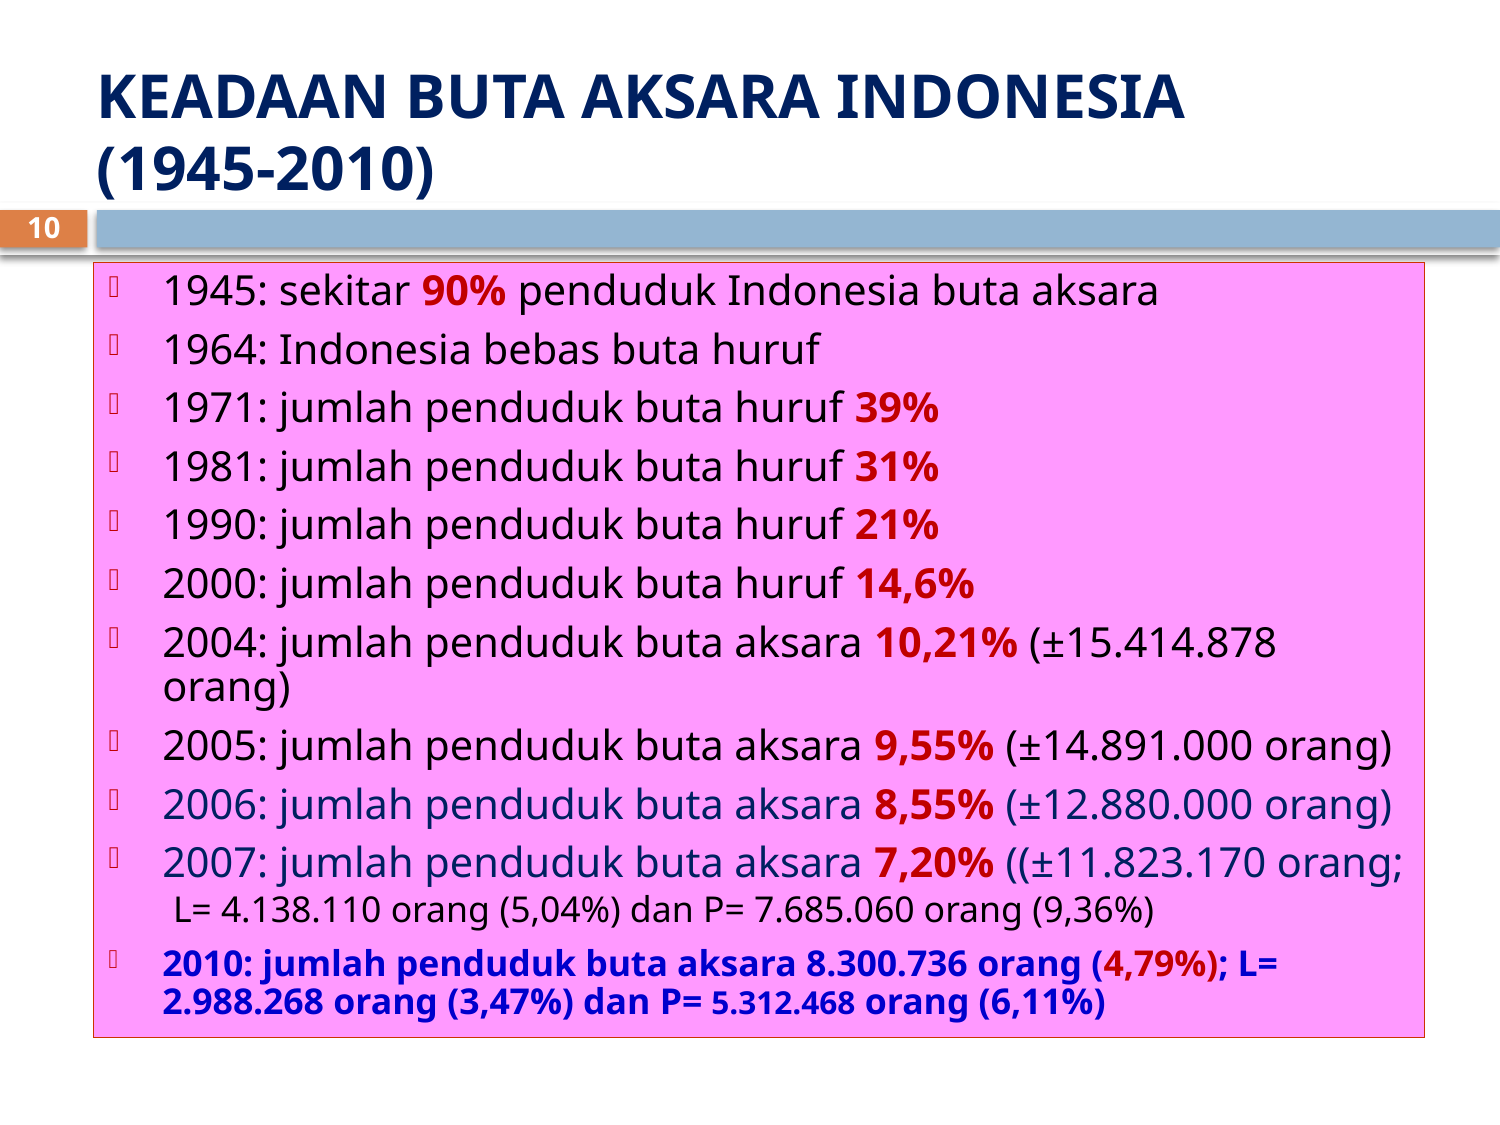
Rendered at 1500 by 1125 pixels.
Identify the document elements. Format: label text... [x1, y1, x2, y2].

title KEADAAN BUTA AKSARA INDONESIA (1945-2010) [82, 49, 1450, 211]
list 1945: sekitar 90% penduduk Indonesia buta aksara 1964: Indonesia bebas buta huruf 1971: jumlah penduduk buta huruf 39% 1981: jumlah penduduk buta huruf 31% 1990: jumlah penduduk buta huruf 21% 2000: jumlah penduduk buta huruf 14,6% 2004: jumlah penduduk buta aksara 10,21% (±15.414.878 orang) 2005: jumlah penduduk buta aksara 9,55% (±14.891.000 orang) 2006: jumlah penduduk buta aksara 8,55% (±12.880.000 orang) 2007: jumlah penduduk buta aksara 7,20% ((±11.823.170 orang; L= 4.138.110 orang (5,04%) dan P= 7.685.060 orang (9,36%) 2010: jumlah penduduk buta aksara 8.300.736 orang (4,79%); L= 2.988.268 orang (3,47%) dan P= 5.312.468 orang (6,11%) [93, 262, 1425, 1038]
slide_number 10 [0, 208, 88, 249]
